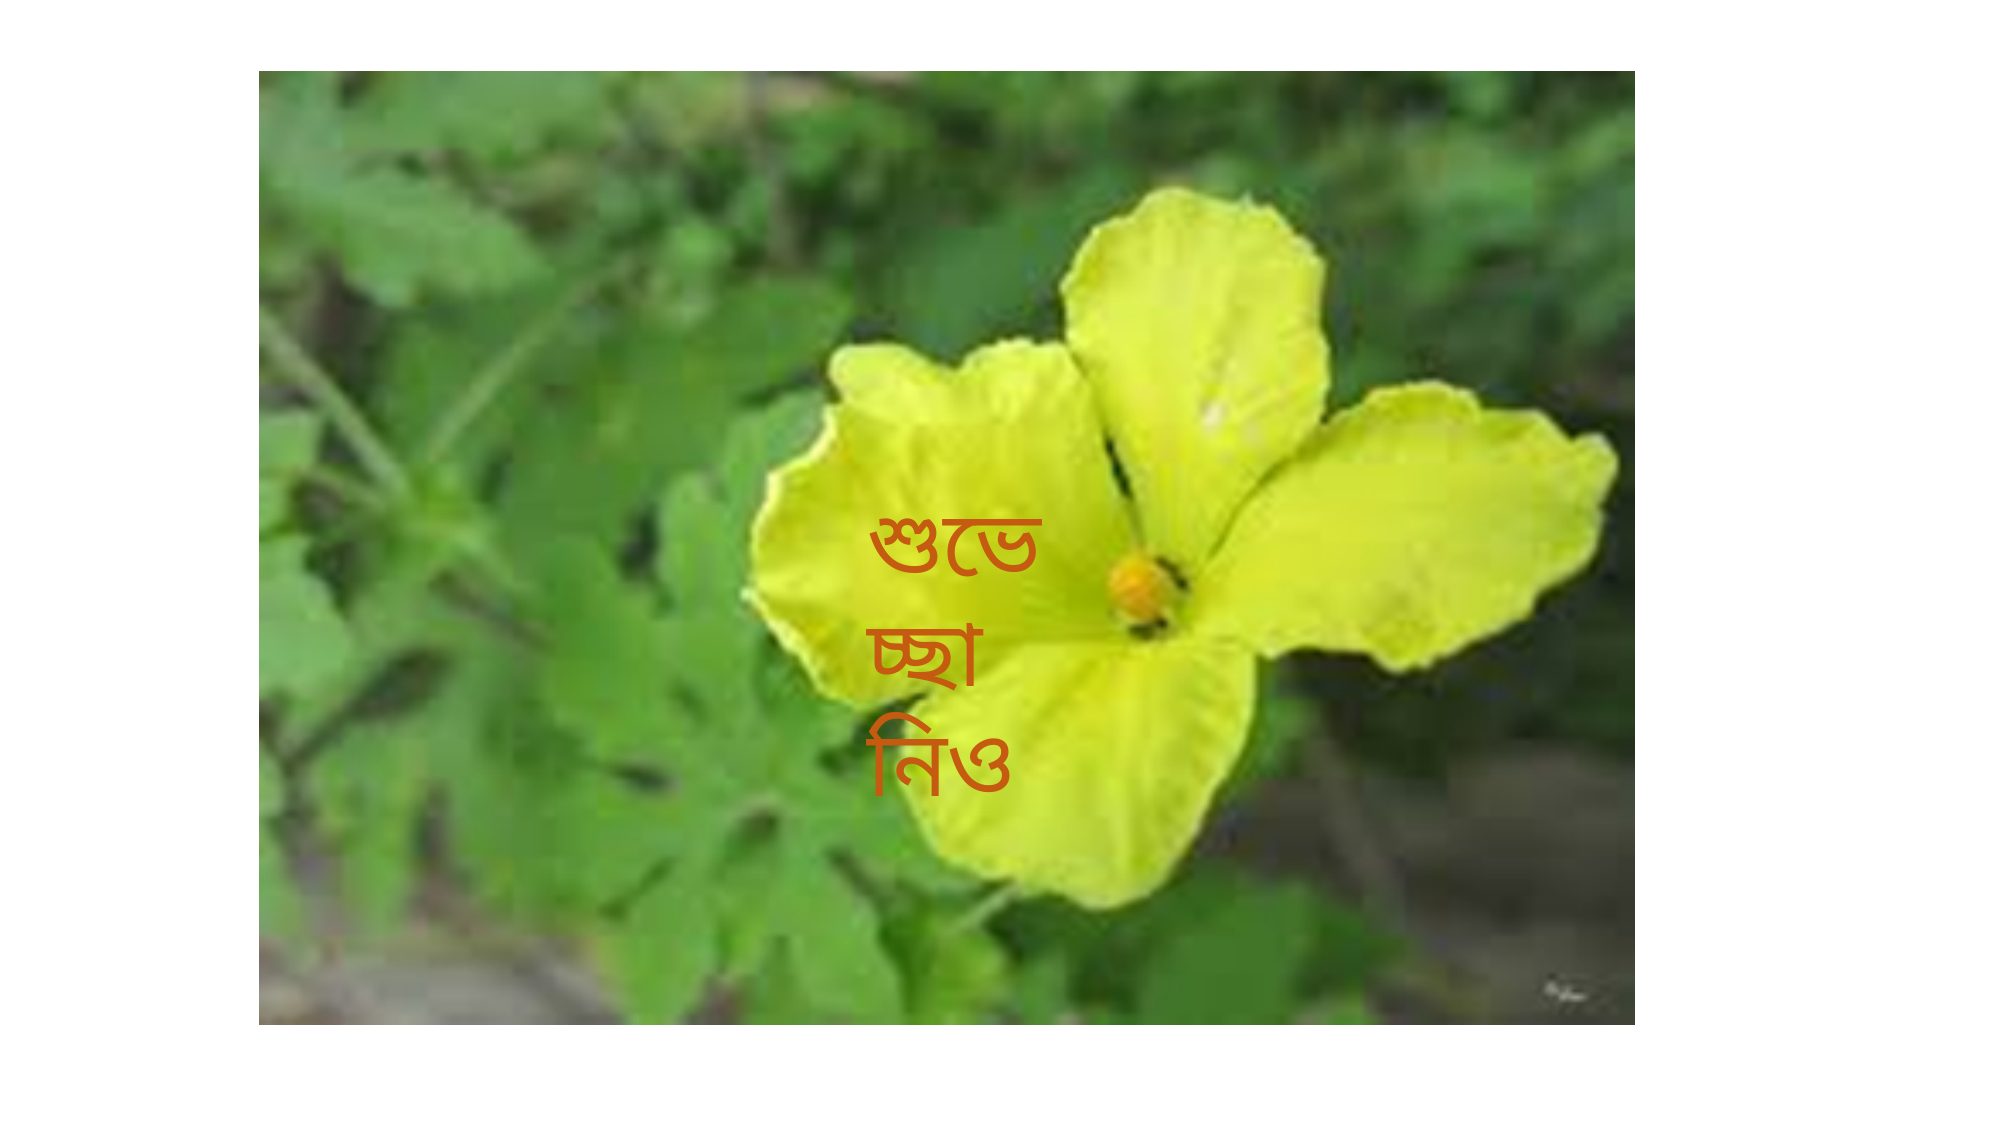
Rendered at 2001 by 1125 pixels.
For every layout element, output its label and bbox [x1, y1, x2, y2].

picture [258, 71, 1635, 1025]
